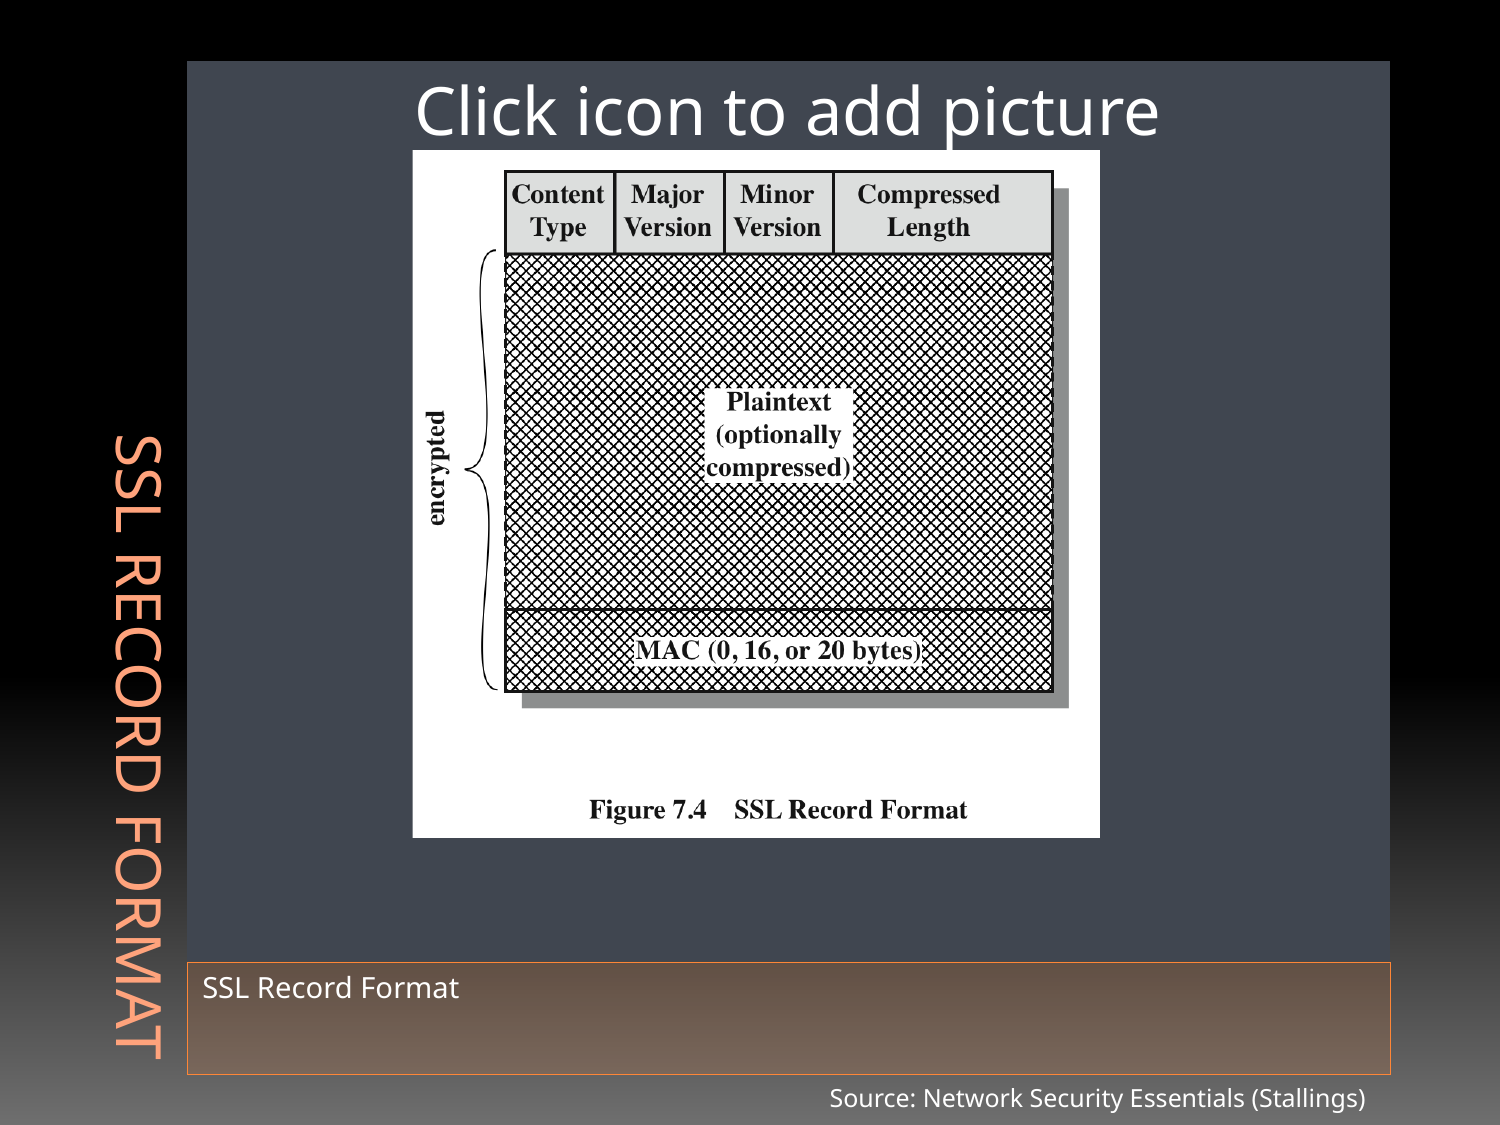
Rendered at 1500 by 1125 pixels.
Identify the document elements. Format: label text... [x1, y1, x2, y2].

title SSL Record Format [36, 24, 186, 1075]
text_box Source: Network Security Essentials (Stallings) [814, 1074, 1382, 1120]
picture [186, 61, 1390, 962]
list SSL Record Format [187, 962, 1391, 1075]
